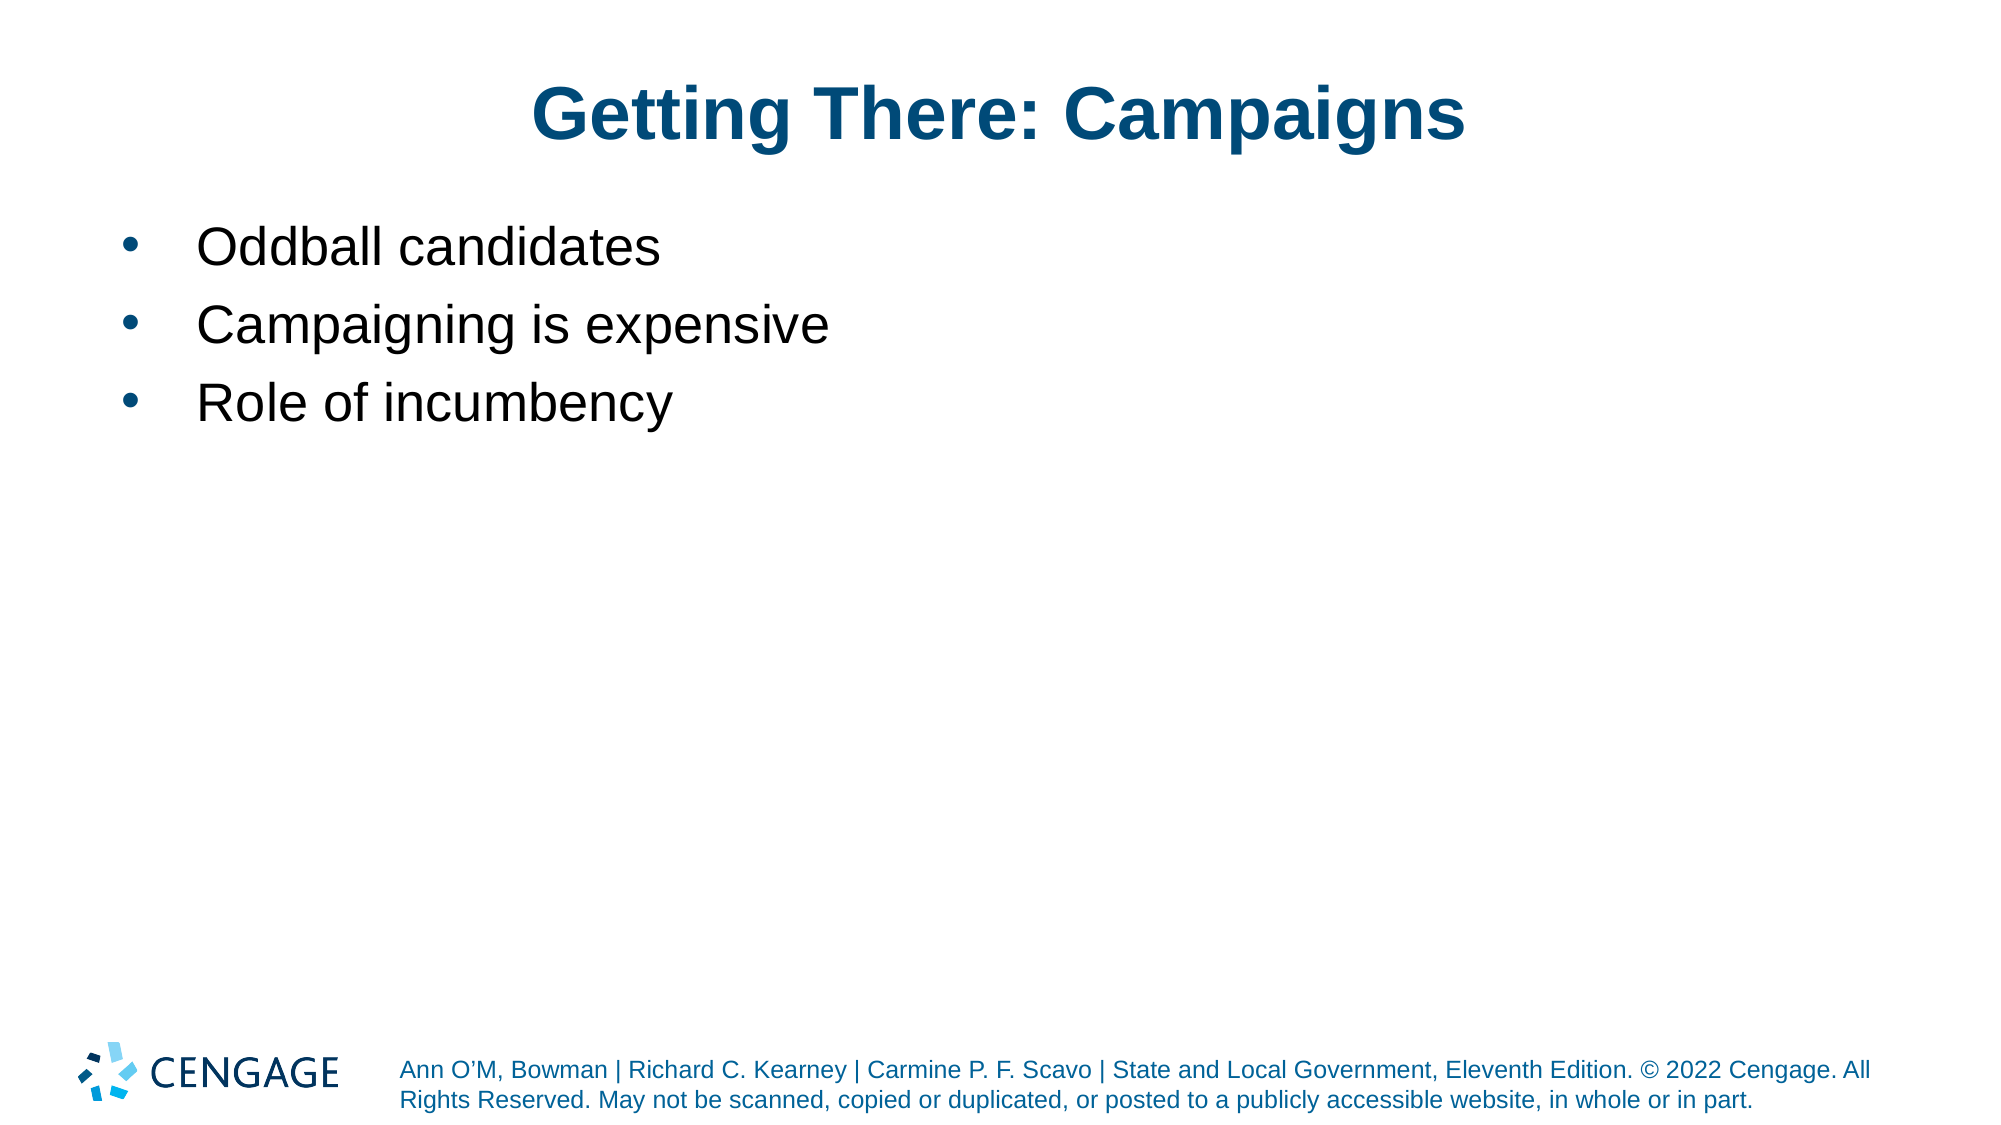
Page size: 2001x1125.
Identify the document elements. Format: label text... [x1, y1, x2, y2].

picture [78, 1042, 338, 1101]
list Oddball candidates Campaigning is expensive Role of incumbency [121, 211, 1880, 1011]
title Getting There: Campaigns [137, 59, 1863, 171]
